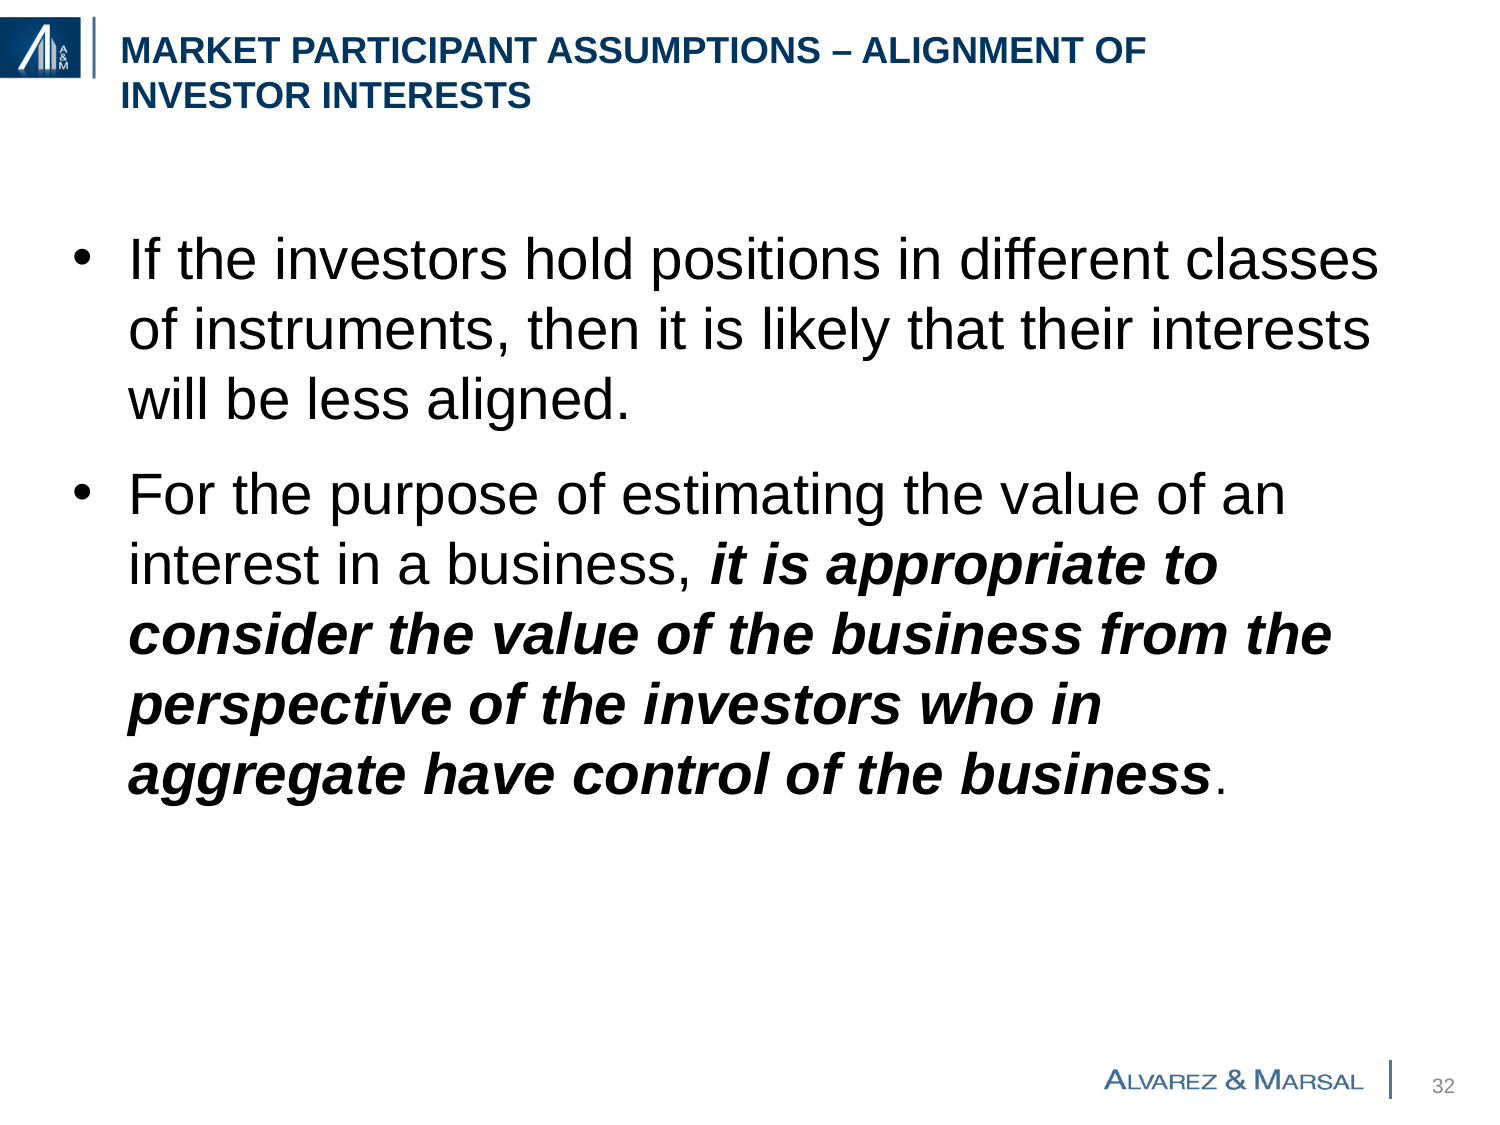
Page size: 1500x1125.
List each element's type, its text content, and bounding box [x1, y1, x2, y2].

picture [0, 0, 119, 101]
text_box 31 [1394, 1064, 1470, 1125]
picture [1094, 1062, 1376, 1098]
text_box If the investors hold positions in different classes of instruments, then it is likely that their interests will be less aligned. For the purpose of estimating the value of an interest in a business, it is appropriate to consider the value of the business from the perspective of the investors who in aggregate have control of the business. [19, 213, 1413, 899]
title Market participant assumptions – alignment of investor interests [105, 13, 1184, 128]
